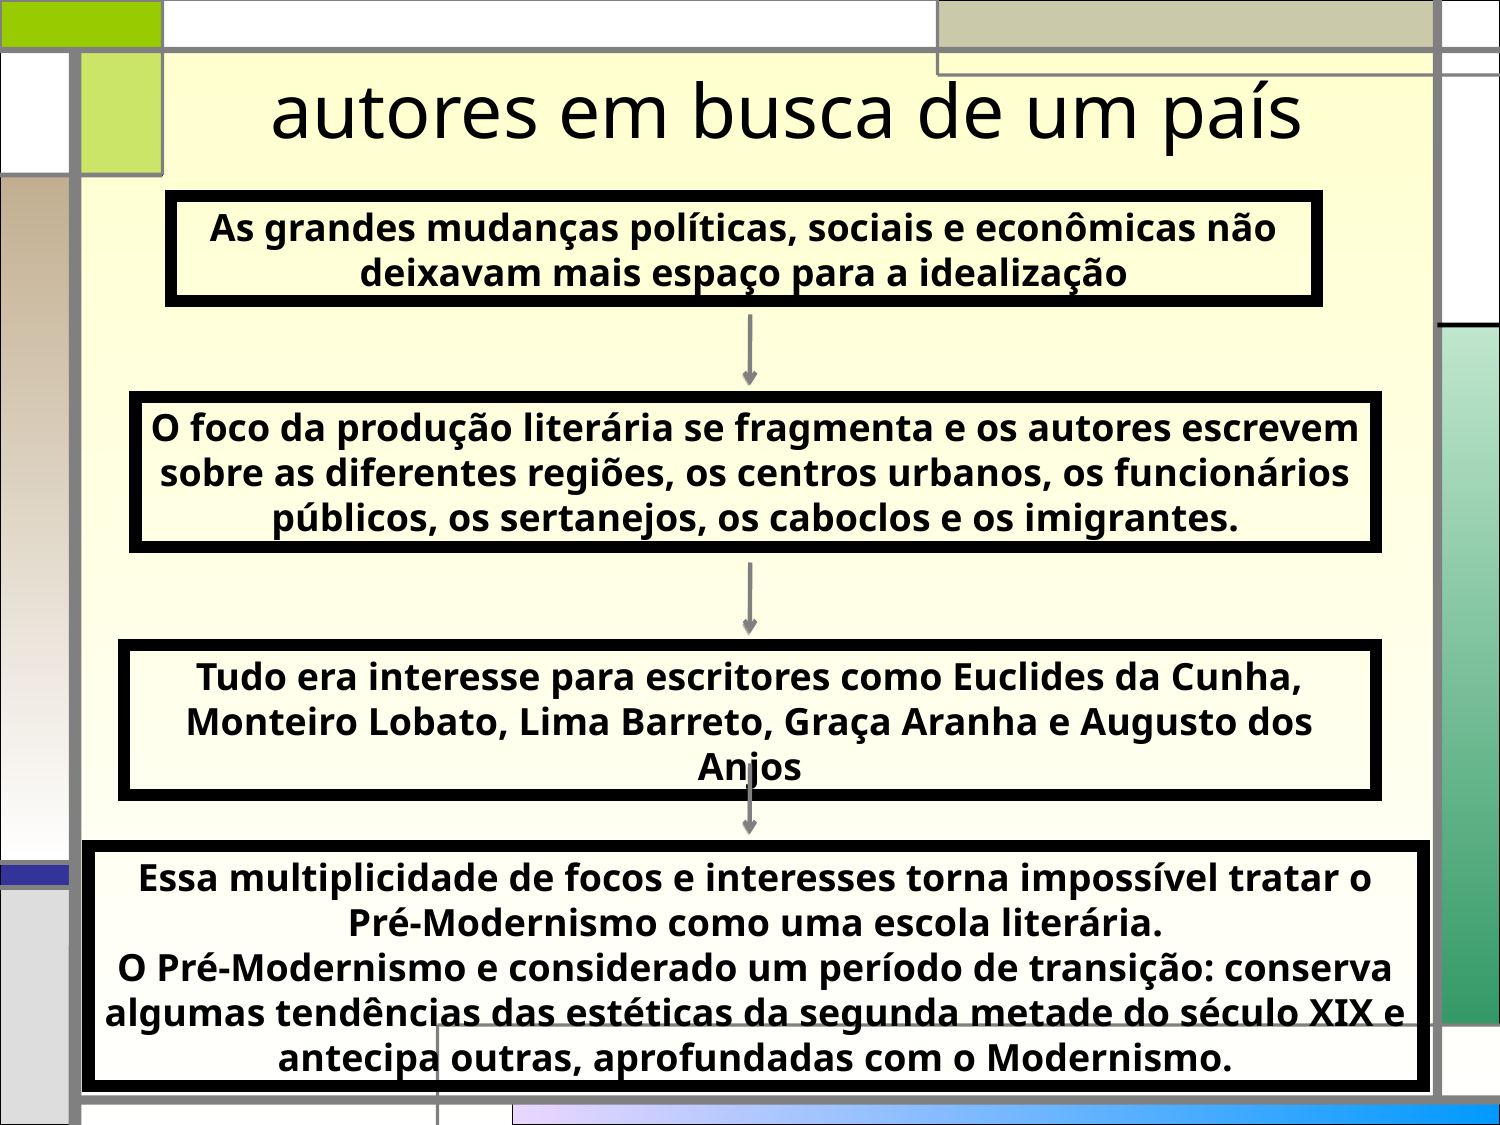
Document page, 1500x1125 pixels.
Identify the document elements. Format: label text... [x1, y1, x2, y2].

text_box Tudo era interesse para escritores como Euclides da Cunha, Monteiro Lobato, Lima Barreto, Graça Aranha e Augusto dos Anjos [123, 645, 1376, 795]
text_box As grandes mudanças políticas, sociais e econômicas não deixavam mais espaço para a idealização [171, 196, 1317, 301]
text_box O foco da produção literária se fragmenta e os autores escrevem sobre as diferentes regiões, os centros urbanos, os funcionários públicos, os sertanejos, os caboclos e os imigrantes. [135, 397, 1376, 547]
title autores em busca de um país [149, 44, 1426, 173]
text_box Essa multiplicidade de focos e interesses torna impossível tratar o Pré-Modernismo como uma escola literária. O Pré-Modernismo e considerado um período de transição: conserva algumas tendências das estéticas da segunda metade do século XIX e antecipa outras, aprofundadas com o Modernismo. [88, 846, 1424, 1086]
